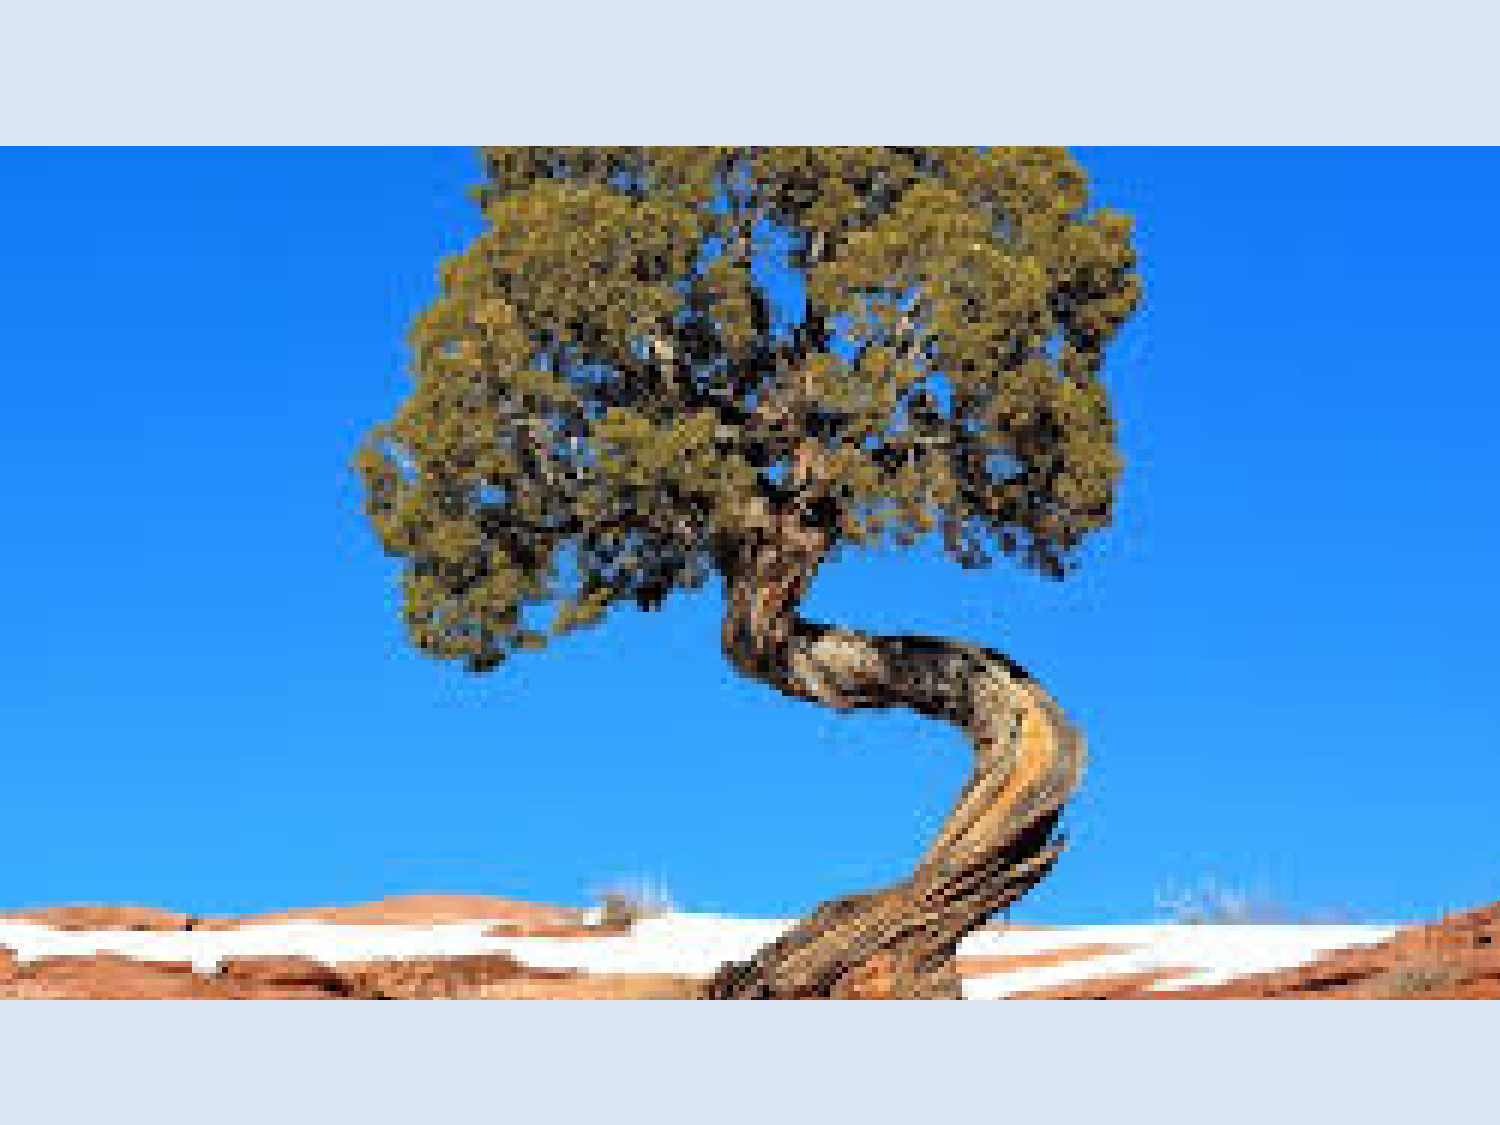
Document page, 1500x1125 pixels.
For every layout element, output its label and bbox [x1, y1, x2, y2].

list [0, 145, 1500, 1000]
